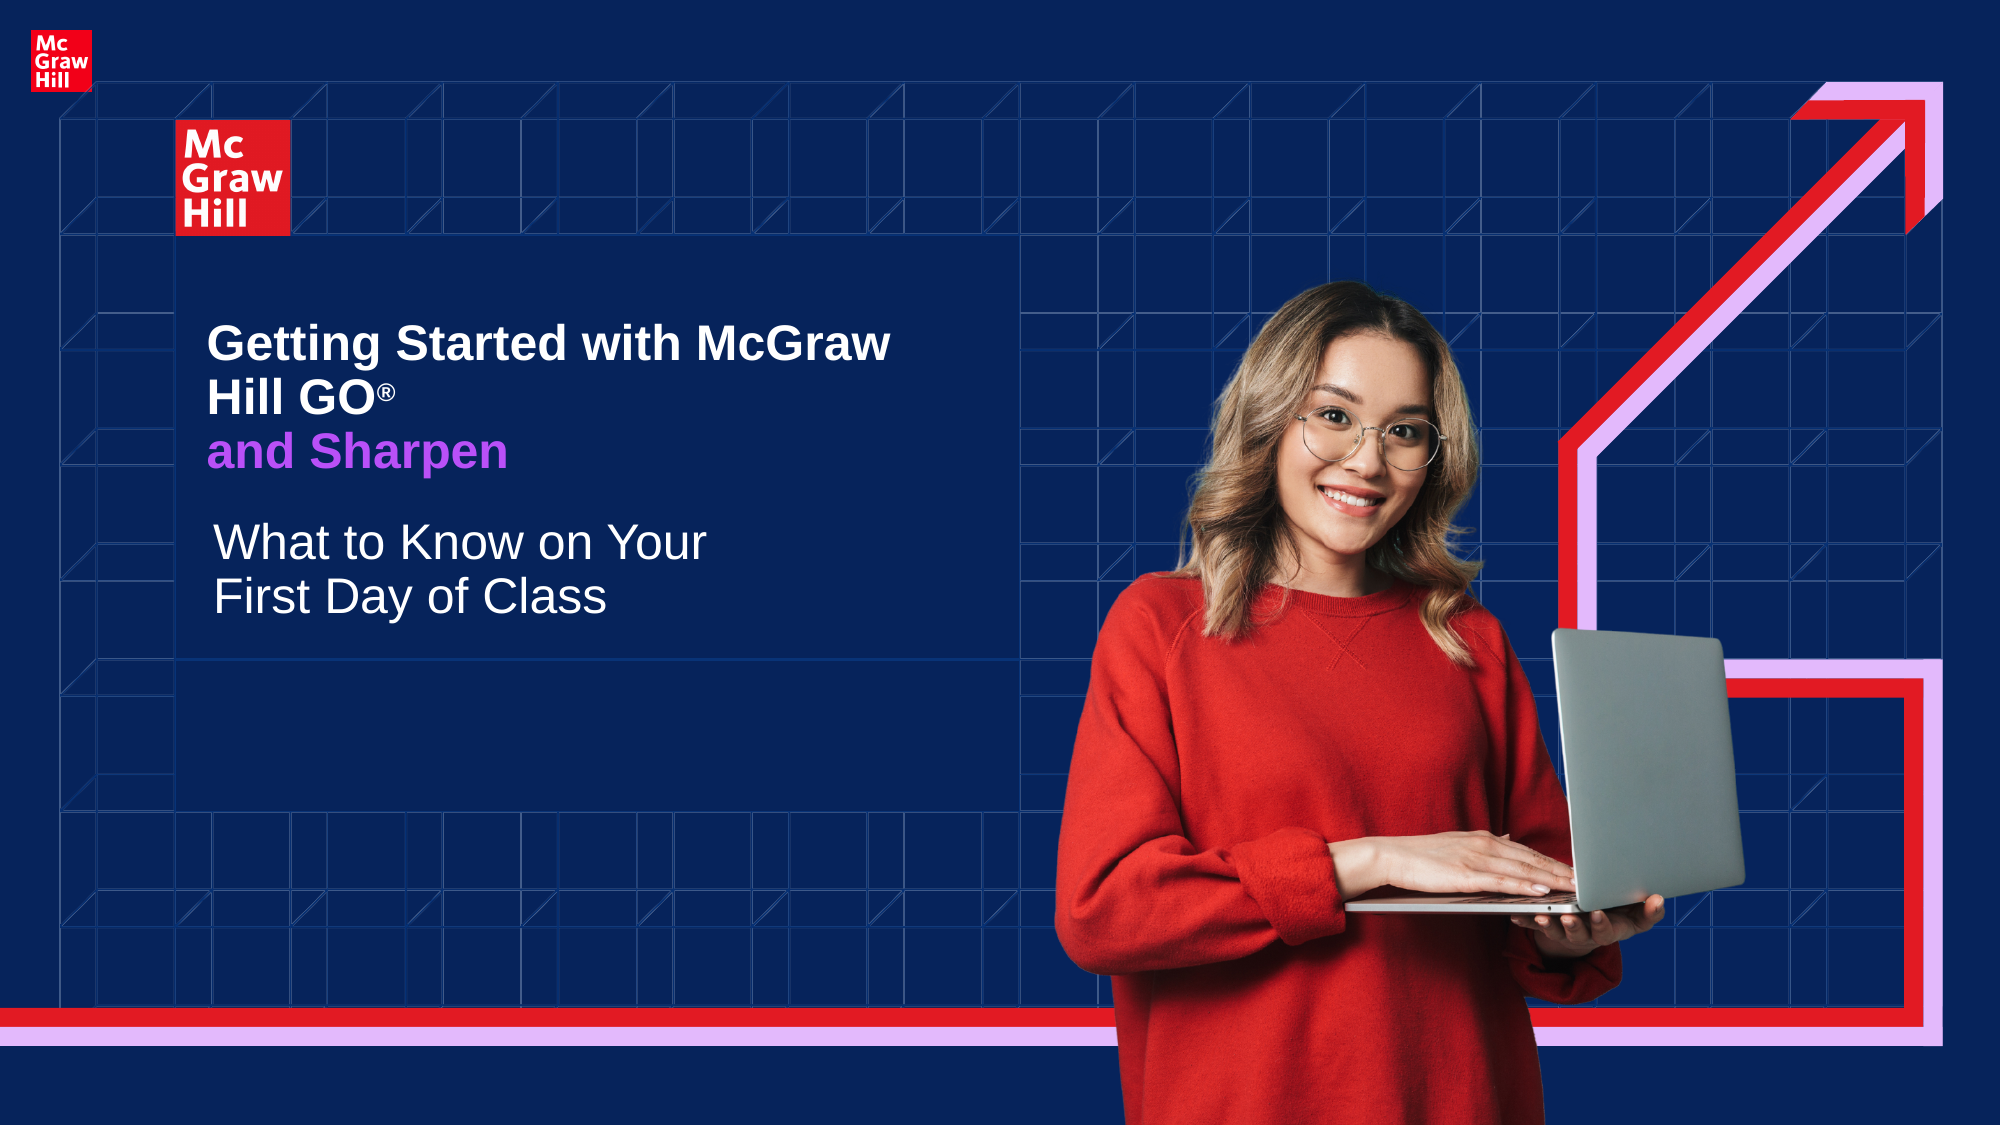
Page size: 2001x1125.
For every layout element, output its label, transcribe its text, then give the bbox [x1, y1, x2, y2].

picture [0, 0, 2001, 1125]
title Getting Started with McGraw Hill GO® and Sharpen [191, 281, 930, 515]
list What to Know on Your First Day of Class [198, 508, 930, 628]
